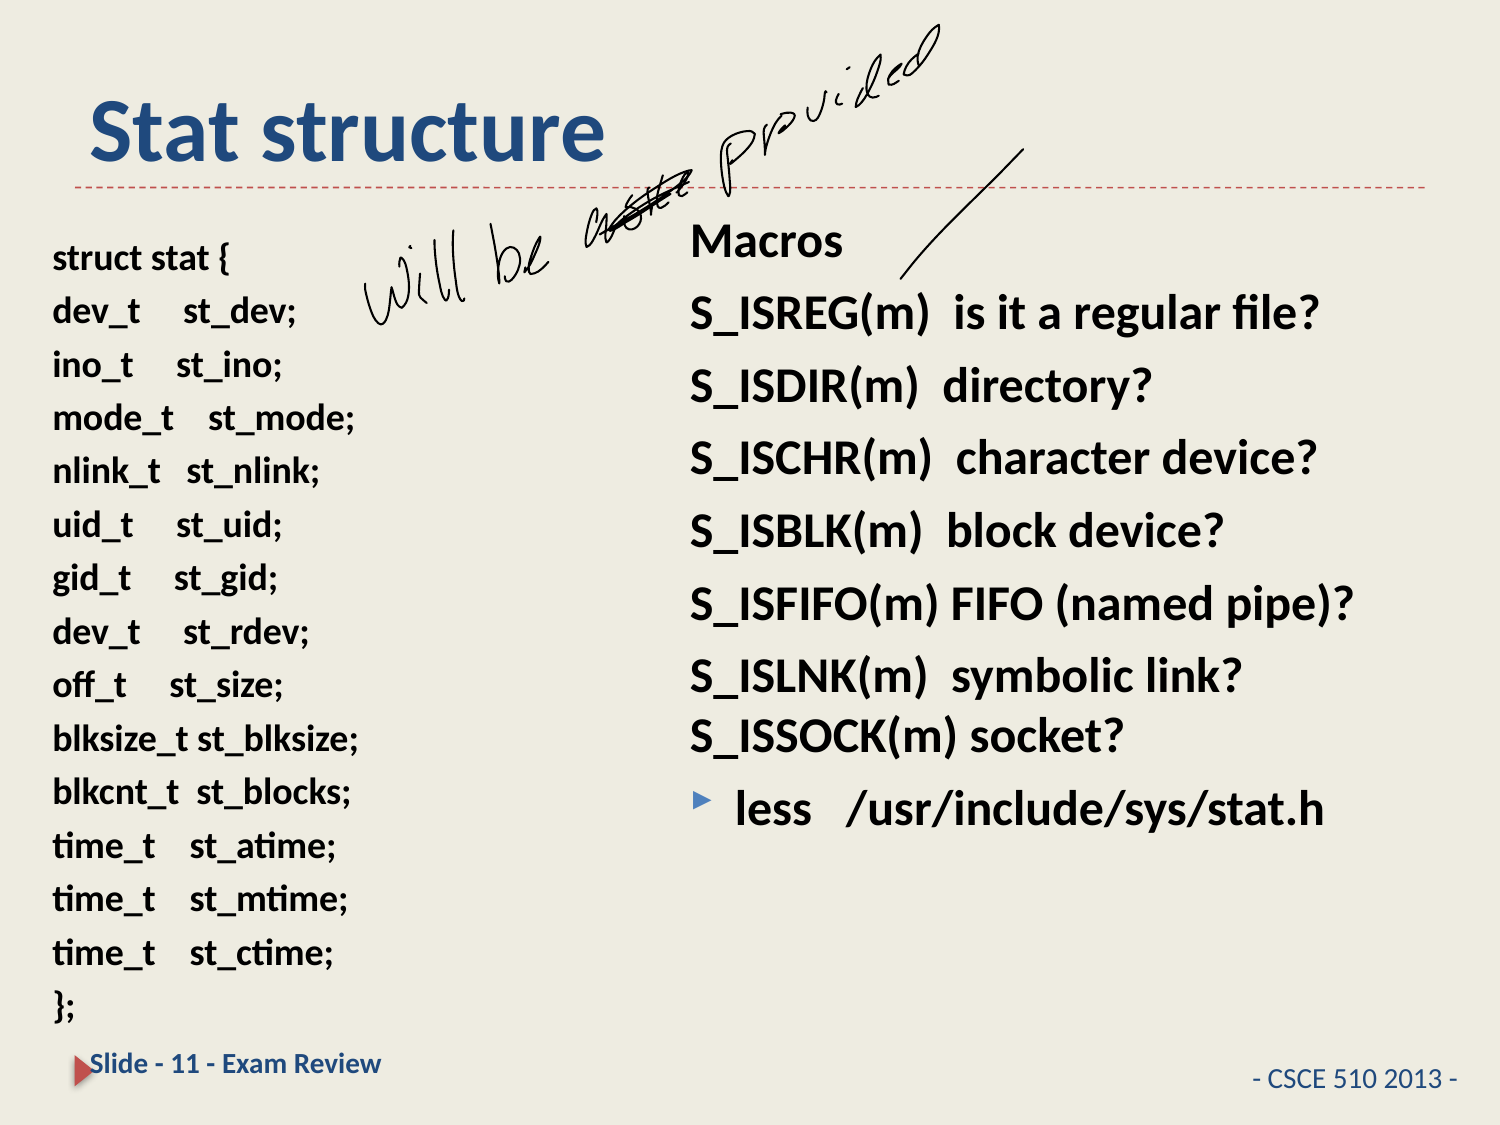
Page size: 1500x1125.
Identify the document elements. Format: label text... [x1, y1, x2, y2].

list struct stat { dev_t st_dev; ino_t st_ino; mode_t st_mode; nlink_t st_nlink; uid_t st_uid; gid_t st_gid; dev_t st_rdev; off_t st_size; blksize_t st_blksize; blkcnt_t st_blocks; time_t st_atime; time_t st_mtime; time_t st_ctime; }; [37, 224, 1388, 1035]
slide_number - CSCE 510 2013 - [1237, 1052, 1488, 1113]
text_box Macros S_ISREG(m) is it a regular file? S_ISDIR(m) directory? S_ISCHR(m) character device? S_ISBLK(m) block device? S_ISFIFO(m) FIFO (named pipe)? S_ISLNK(m) symbolic link? S_ISSOCK(m) socket? less /usr/include/sys/stat.h [674, 199, 1488, 1010]
slide_number Slide - 11 - Exam Review [75, 1037, 513, 1098]
title Stat structure [75, 24, 1425, 188]
